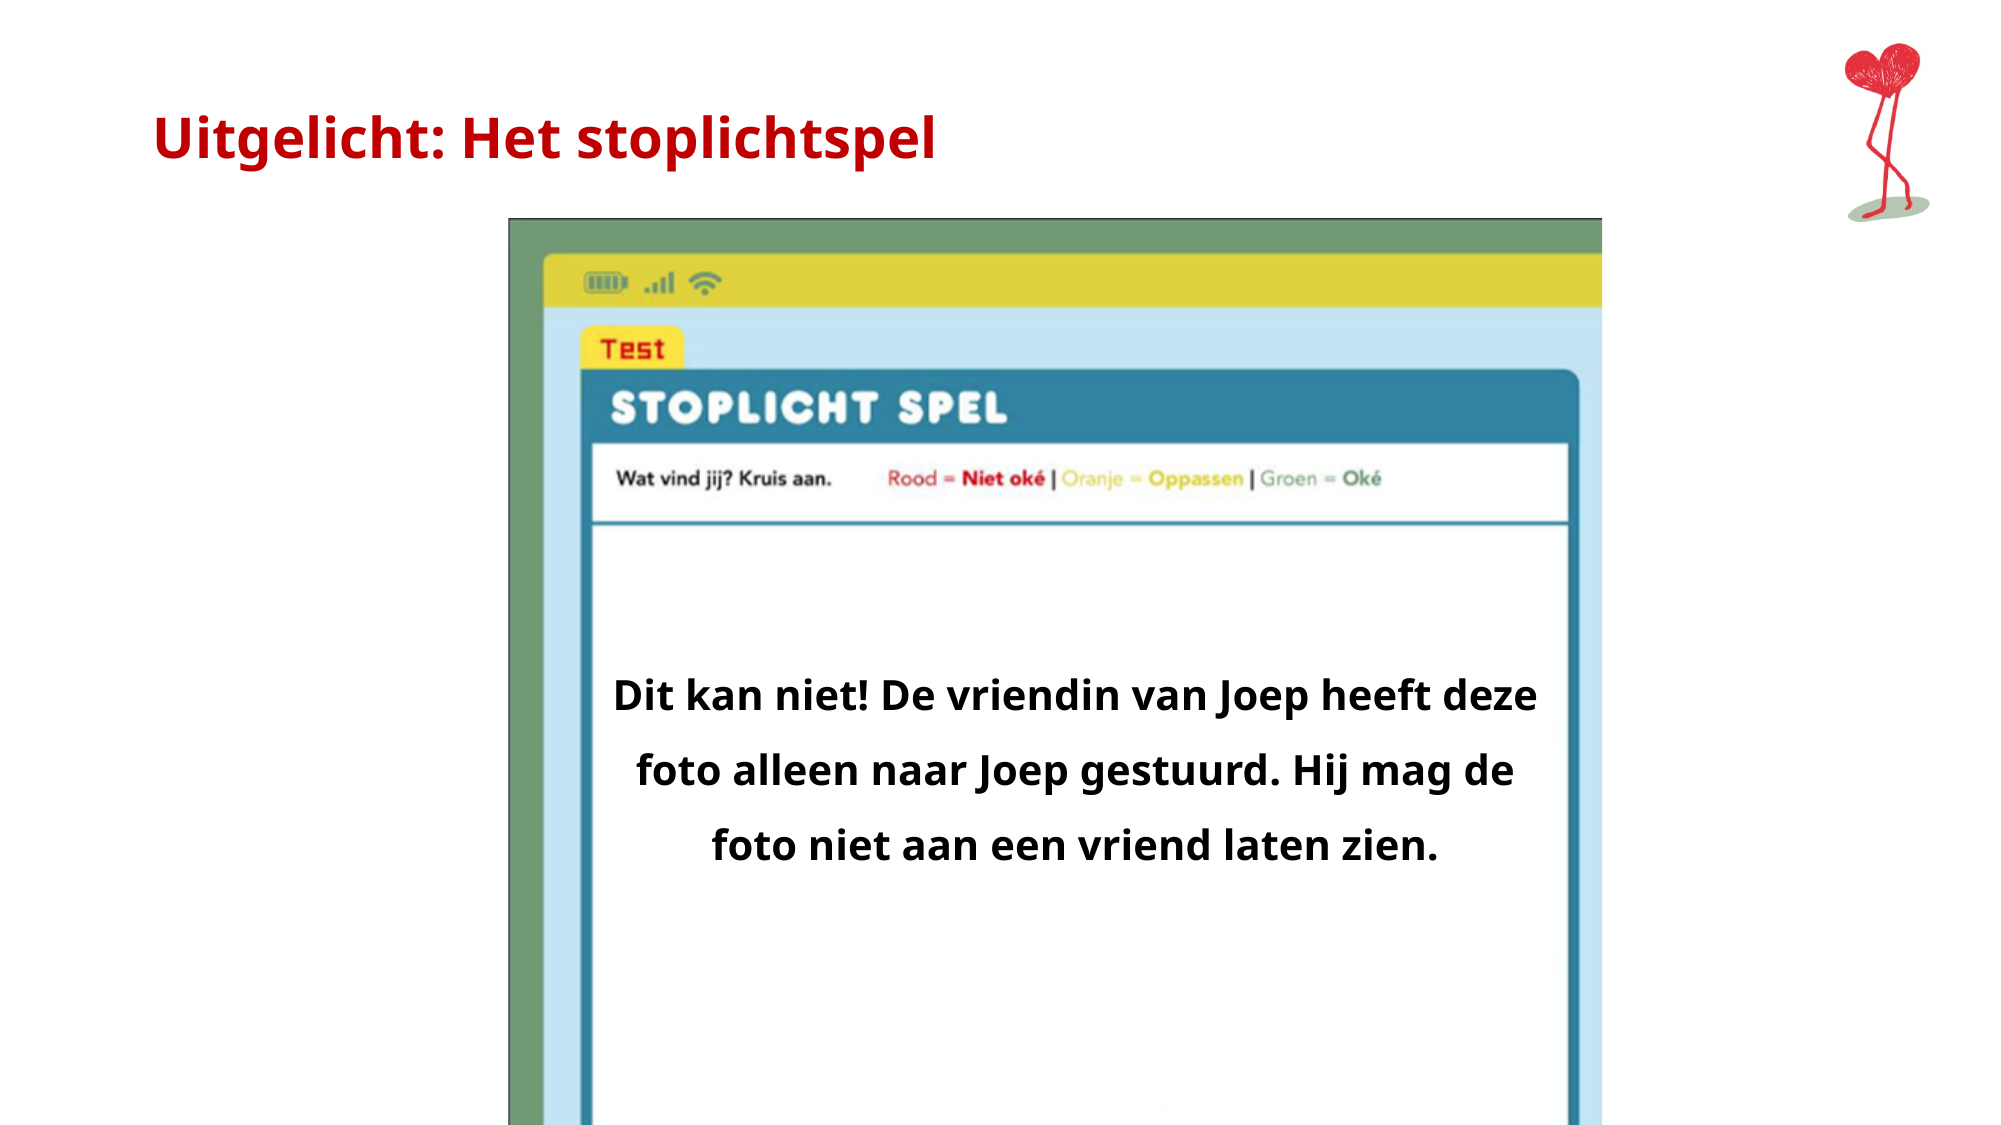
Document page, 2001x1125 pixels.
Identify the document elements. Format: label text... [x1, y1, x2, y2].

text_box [508, 218, 1603, 1125]
title Uitgelicht: Het stoplichtspel [137, 61, 1863, 279]
picture [1830, 27, 1940, 237]
